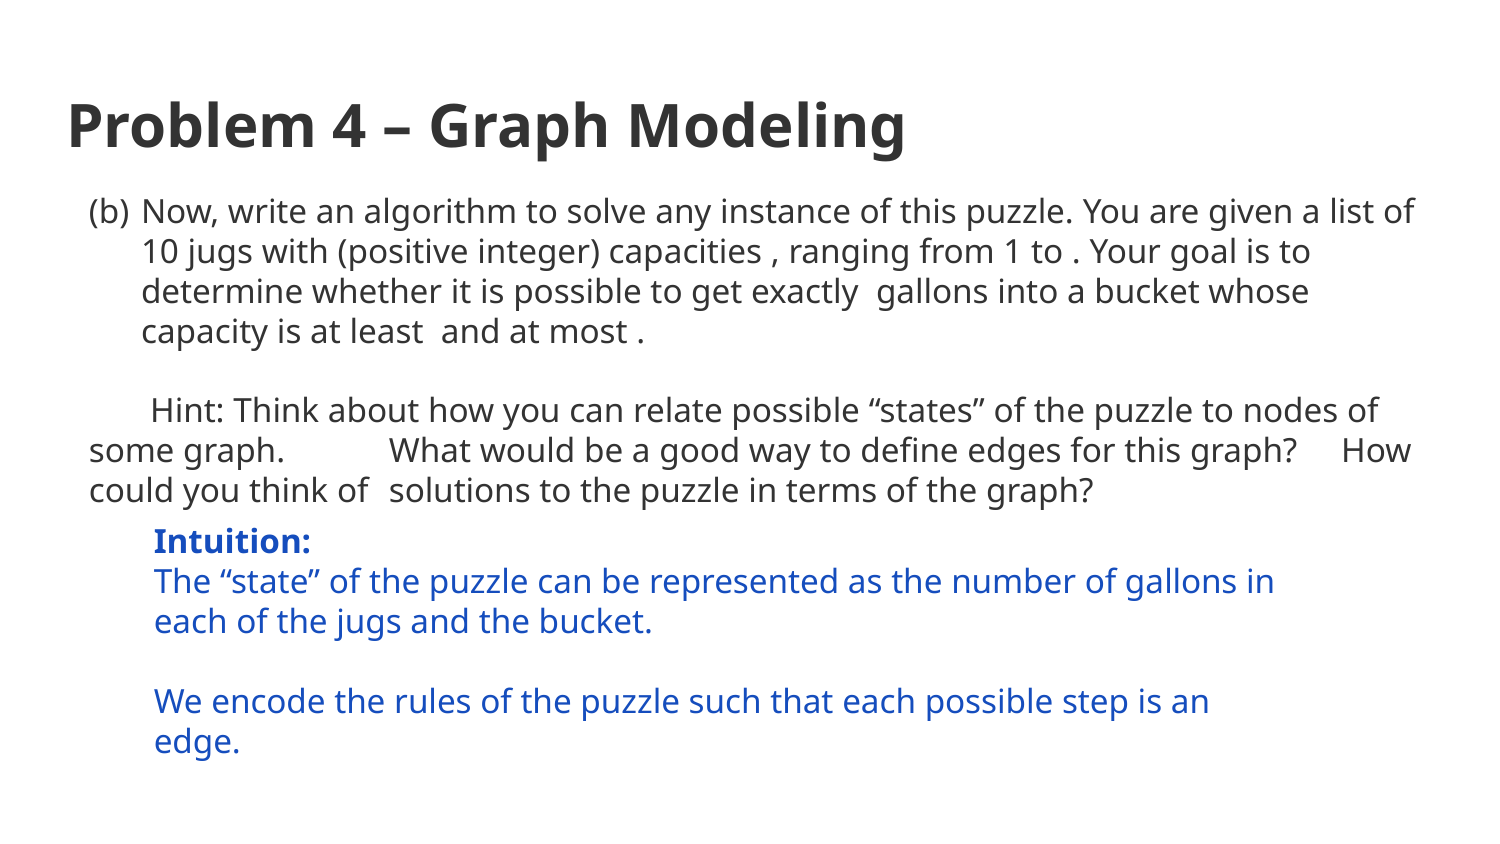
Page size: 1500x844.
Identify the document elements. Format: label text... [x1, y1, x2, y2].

text_box Intuition: The “state” of the puzzle can be represented as the number of gallons in each of the jugs and the bucket. We encode the rules of the puzzle such that each possible step is an edge. [138, 505, 1302, 775]
title Problem 4 – Graph Modeling [51, 72, 1449, 176]
